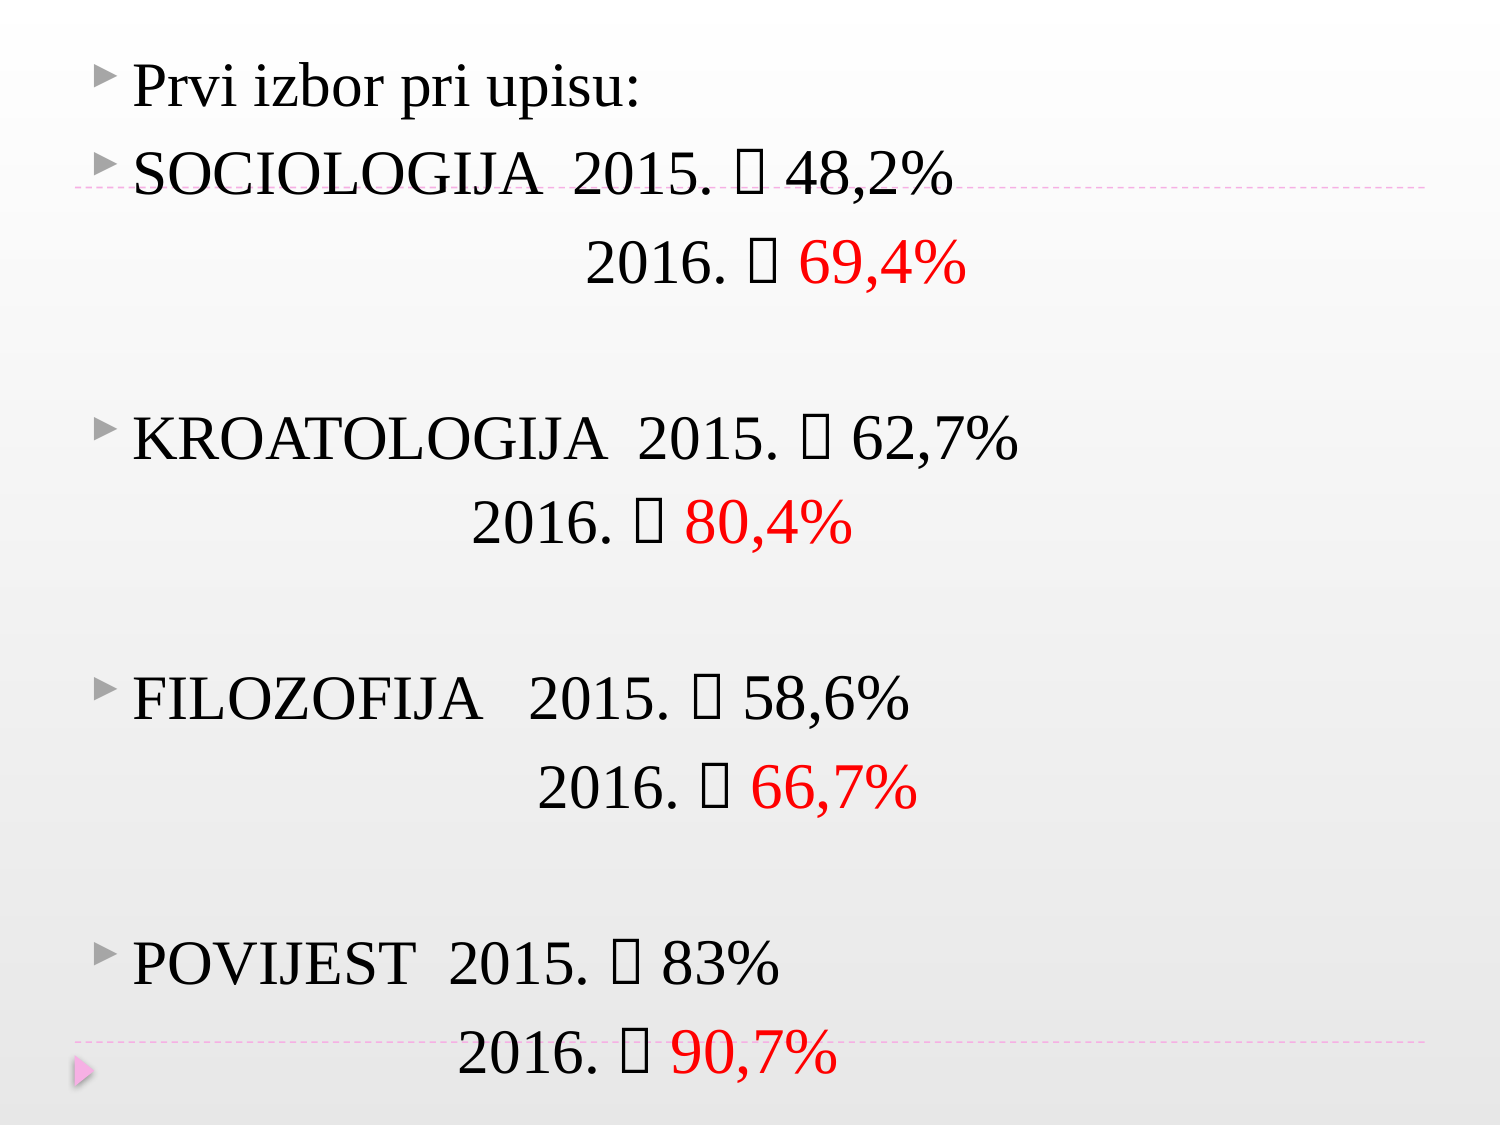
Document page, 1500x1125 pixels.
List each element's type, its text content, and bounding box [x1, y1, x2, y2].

list Prvi izbor pri upisu: SOCIOLOGIJA 2015.  48,2% 2016.  69,4% KROATOLOGIJA 2015.  62,7% 2016.  80,4% FILOZOFIJA 2015.  58,6% 2016.  66,7% POVIJEST 2015.  83% 2016.  90,7% [75, 35, 1425, 1102]
